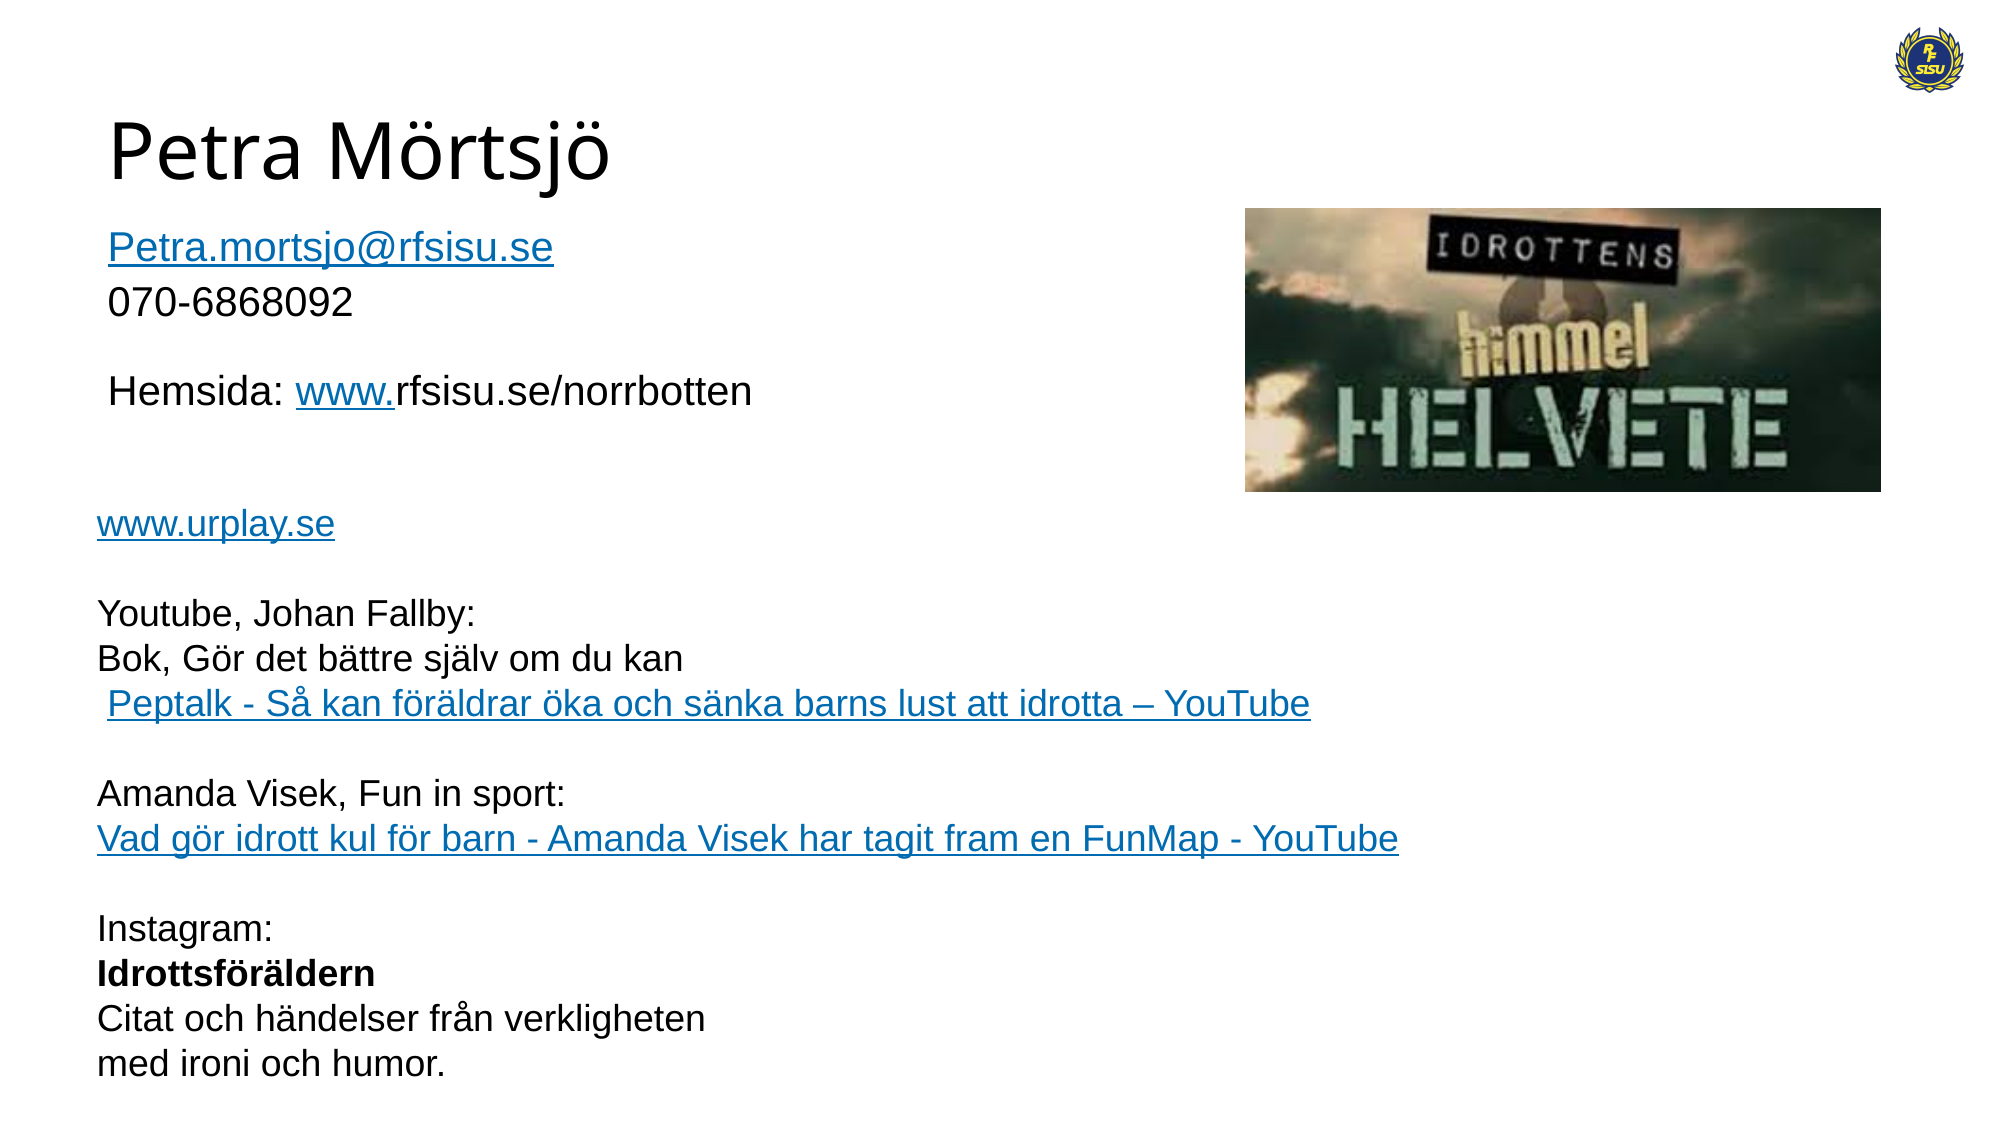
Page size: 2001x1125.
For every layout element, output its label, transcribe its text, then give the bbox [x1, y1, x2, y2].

picture [1895, 27, 1964, 93]
title Petra Mörtsjö [107, 80, 1383, 197]
text_box www.urplay.se Youtube, Johan Fallby: Bok, Gör det bättre själv om du kan Peptalk - Så kan föräldrar öka och sänka barns lust att idrotta – YouTube Amanda Visek, Fun in sport: Vad gör idrott kul för barn - Amanda Visek har tagit fram en FunMap - YouTube Instagram: Idrottsföräldern Citat och händelser från verkligheten med ironi och humor. [82, 491, 1414, 1092]
subtitle Petra.mortsjo@rfsisu.se 070-6868092 Hemsida: www.rfsisu.se/norrbotten [107, 131, 1158, 491]
picture [1245, 208, 1881, 492]
